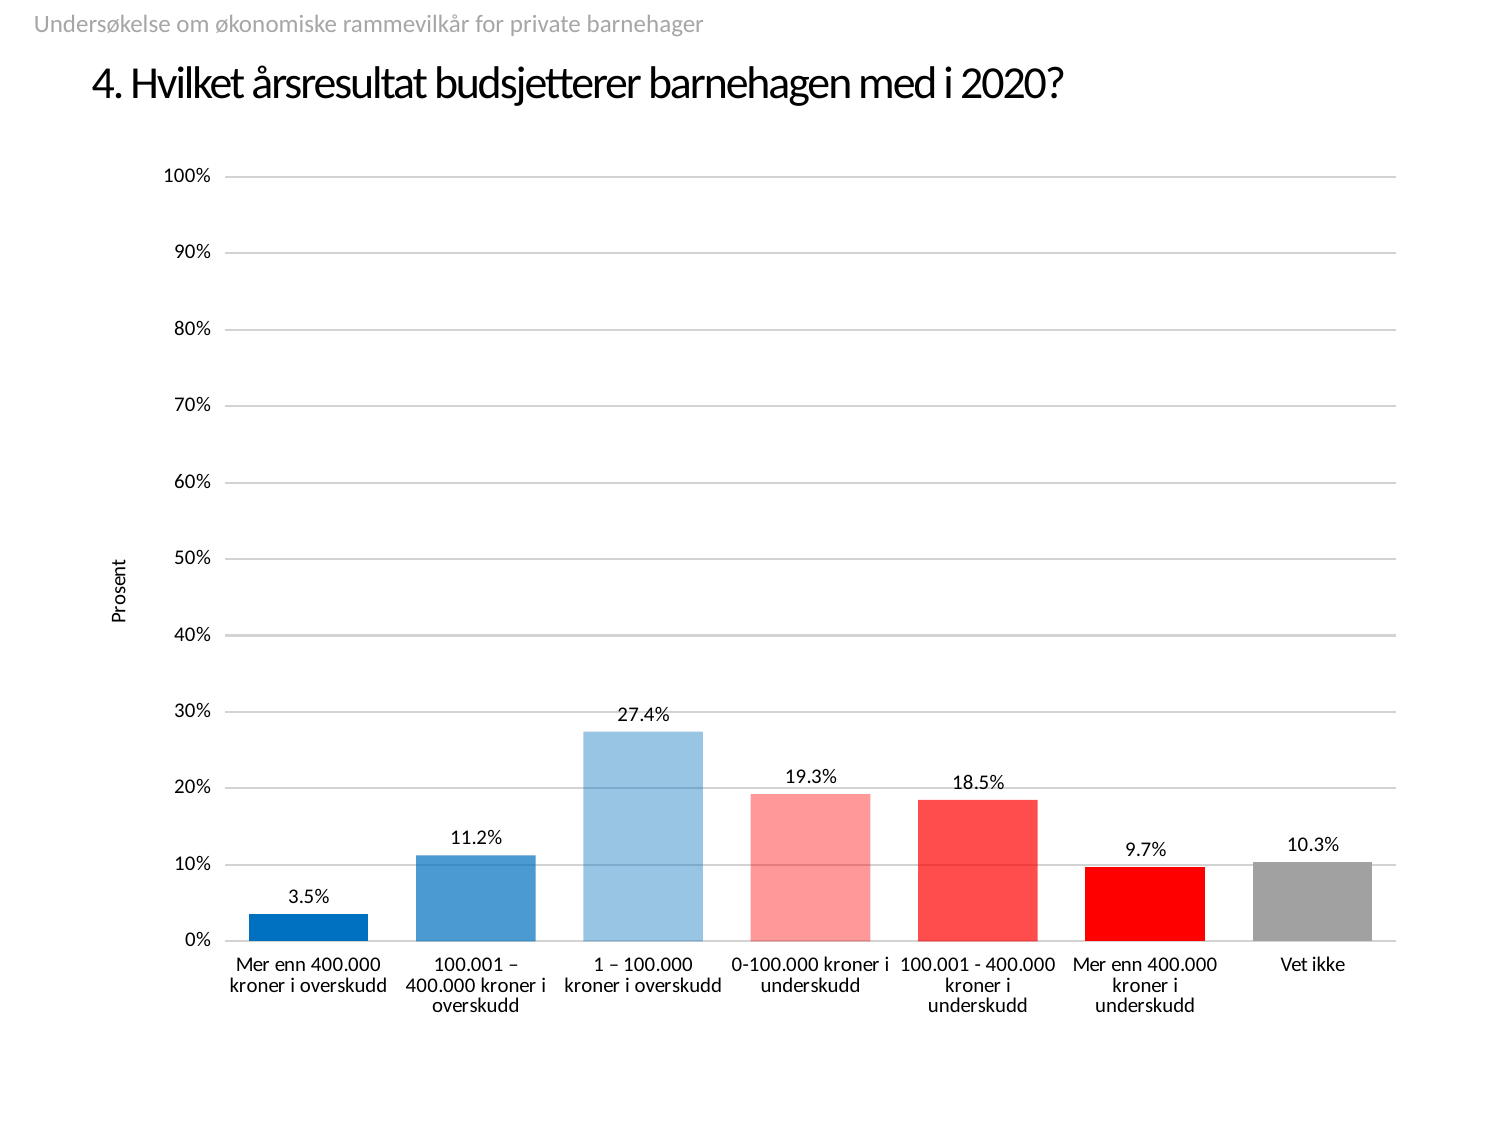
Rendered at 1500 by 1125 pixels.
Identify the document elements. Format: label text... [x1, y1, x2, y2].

list Undersøkelse om økonomiske rammevilkår for private barnehager [0, 0, 1500, 38]
chart [76, 148, 1424, 1036]
title 4. Hvilket årsresultat budsjetterer barnehagen med i 2020? [76, 38, 1427, 126]
